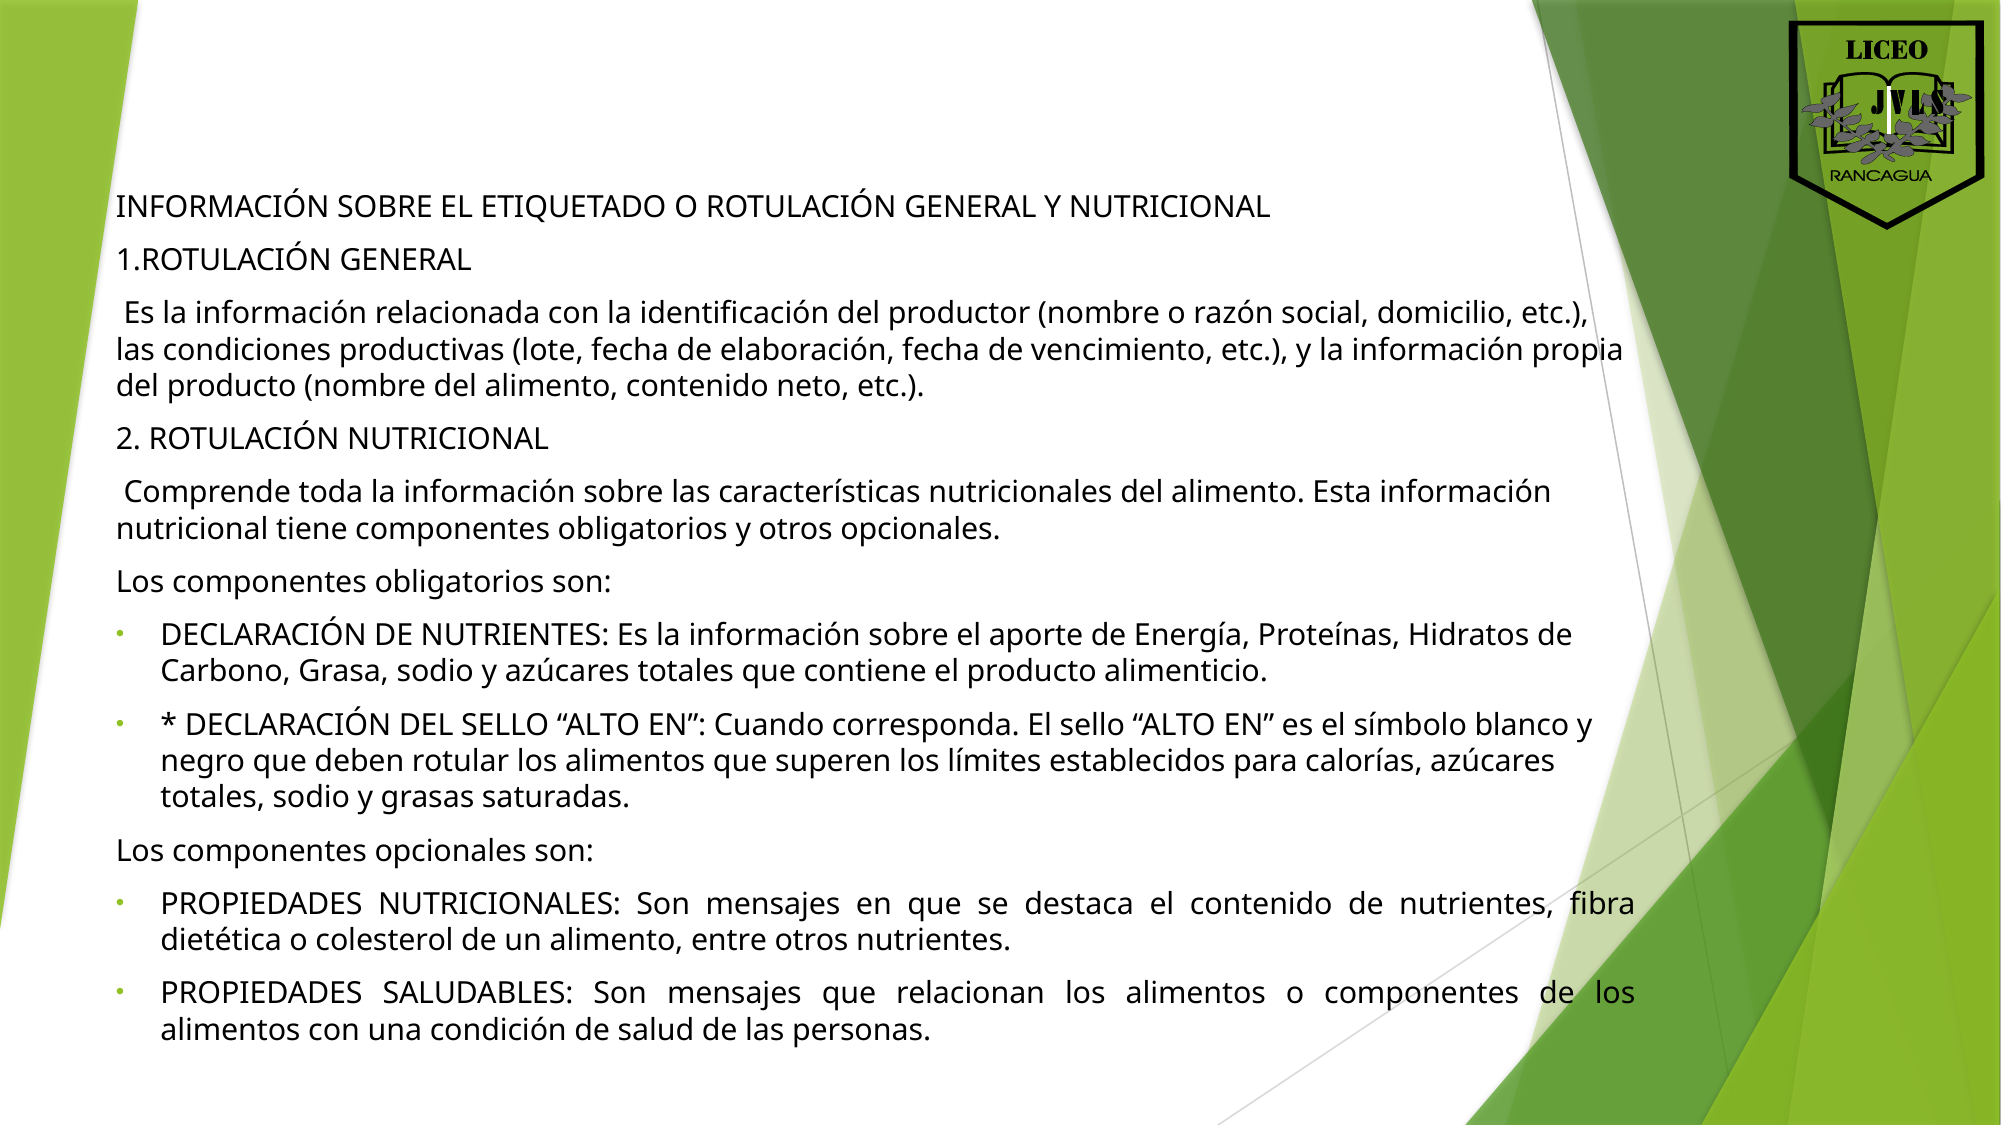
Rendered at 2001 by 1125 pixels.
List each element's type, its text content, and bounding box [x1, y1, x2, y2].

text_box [1779, 13, 1994, 237]
subtitle INFORMACIÓN SOBRE EL ETIQUETADO O ROTULACIÓN GENERAL Y NUTRICIONAL 1.ROTULACIÓN GENERAL Es la información relacionada con la identificación del productor (nombre o razón social, domicilio, etc.), las condiciones productivas (lote, fecha de elaboración, fecha de vencimiento, etc.), y la información propia del producto (nombre del alimento, contenido neto, etc.). 2. ROTULACIÓN NUTRICIONAL Comprende toda la información sobre las características nutricionales del alimento. Esta información nutricional tiene componentes obligatorios y otros opcionales. Los componentes obligatorios son: DECLARACIÓN DE NUTRIENTES: Es la información sobre el aporte de Energía, Proteínas, Hidratos de Carbono, Grasa, sodio y azúcares totales que contiene el producto alimenticio. * DECLARACIÓN DEL SELLO “ALTO EN”: Cuando corresponda. El sello “ALTO EN” es el símbolo blanco y negro que deben rotular los alimentos que superen los límites establecidos para calorías, azúcares totales, sodio y grasas saturadas. Los componentes opcionales son: PROPIEDADES NUTRICIONALES: Son mensajes en que se destaca el contenido de nutrientes, fibra dietética o colesterol de un alimento, entre otros nutrientes. PROPIEDADES SALUDABLES: Son mensajes que relacionan los alimentos o componentes de los alimentos con una condición de salud de las personas. [100, 179, 1652, 1055]
